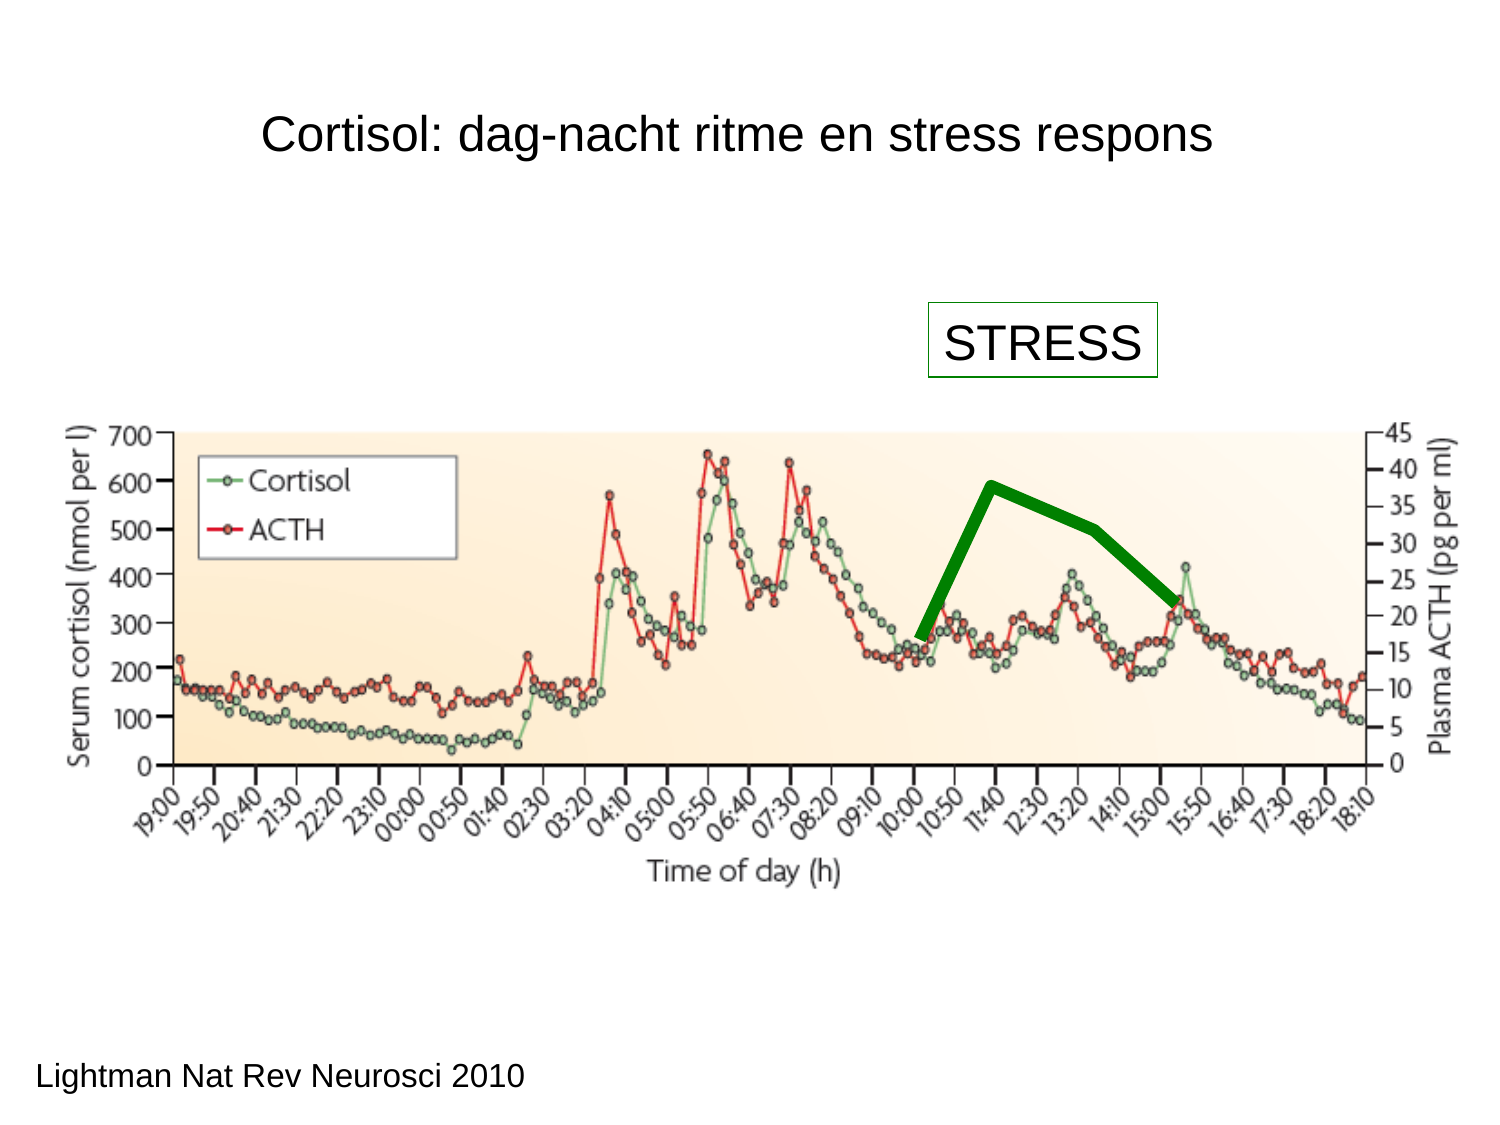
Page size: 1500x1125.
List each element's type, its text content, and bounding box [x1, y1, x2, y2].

text_box Lightman Nat Rev Neurosci 2010 [20, 1046, 541, 1102]
title Cortisol: dag-nacht ritme en stress respons [99, 37, 1375, 225]
text_box STRESS [928, 302, 1158, 378]
picture [0, 422, 1498, 910]
